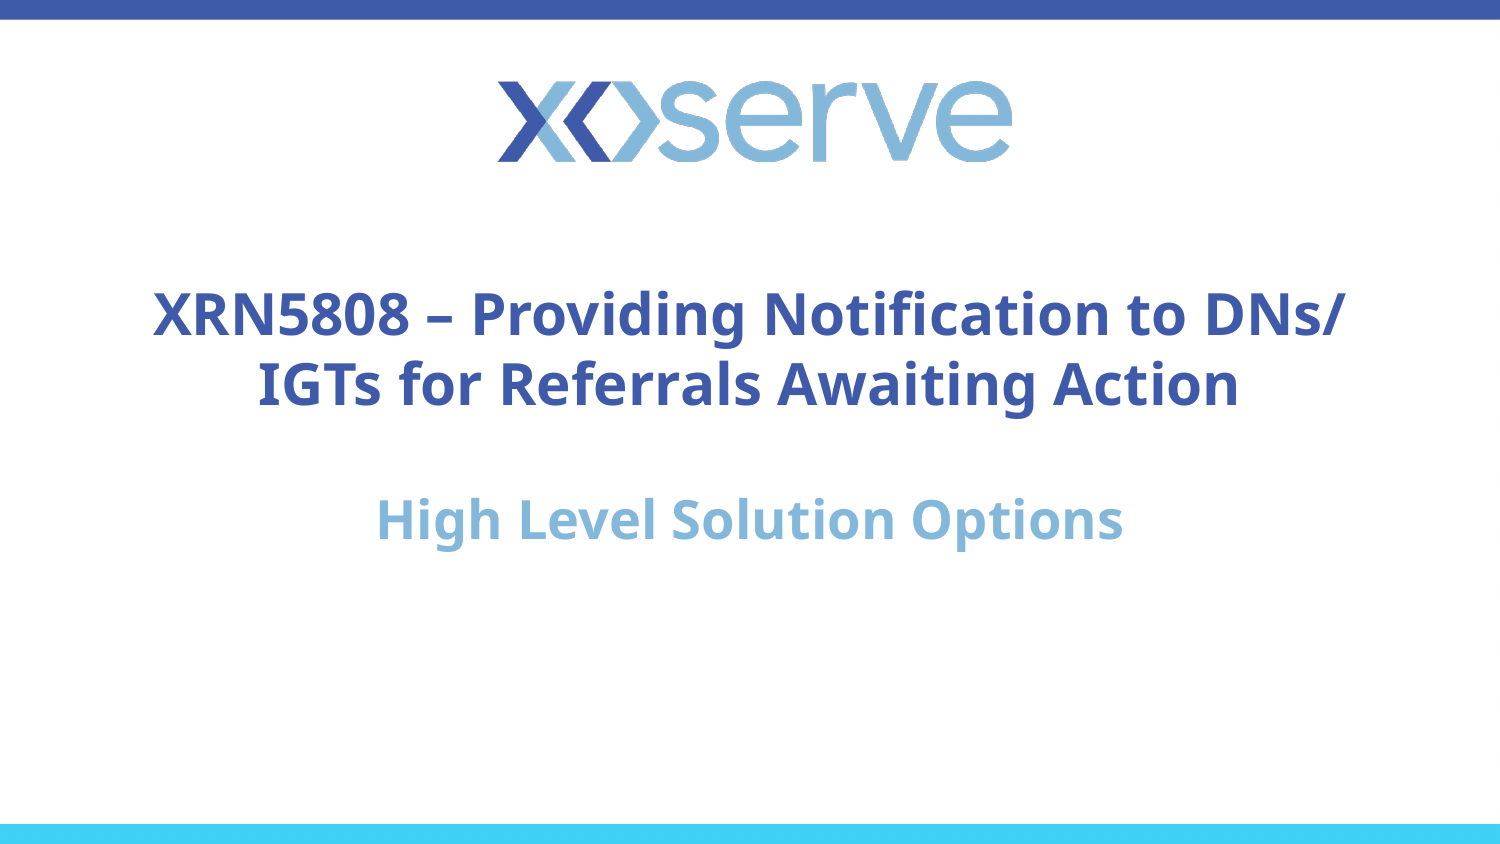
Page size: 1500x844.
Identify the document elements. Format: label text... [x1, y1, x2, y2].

picture [0, 0, 1500, 844]
title XRN5808 – Providing Notification to DNs/ IGTs for Referrals Awaiting Action [112, 256, 1388, 438]
subtitle High Level Solution Options [225, 478, 1275, 694]
